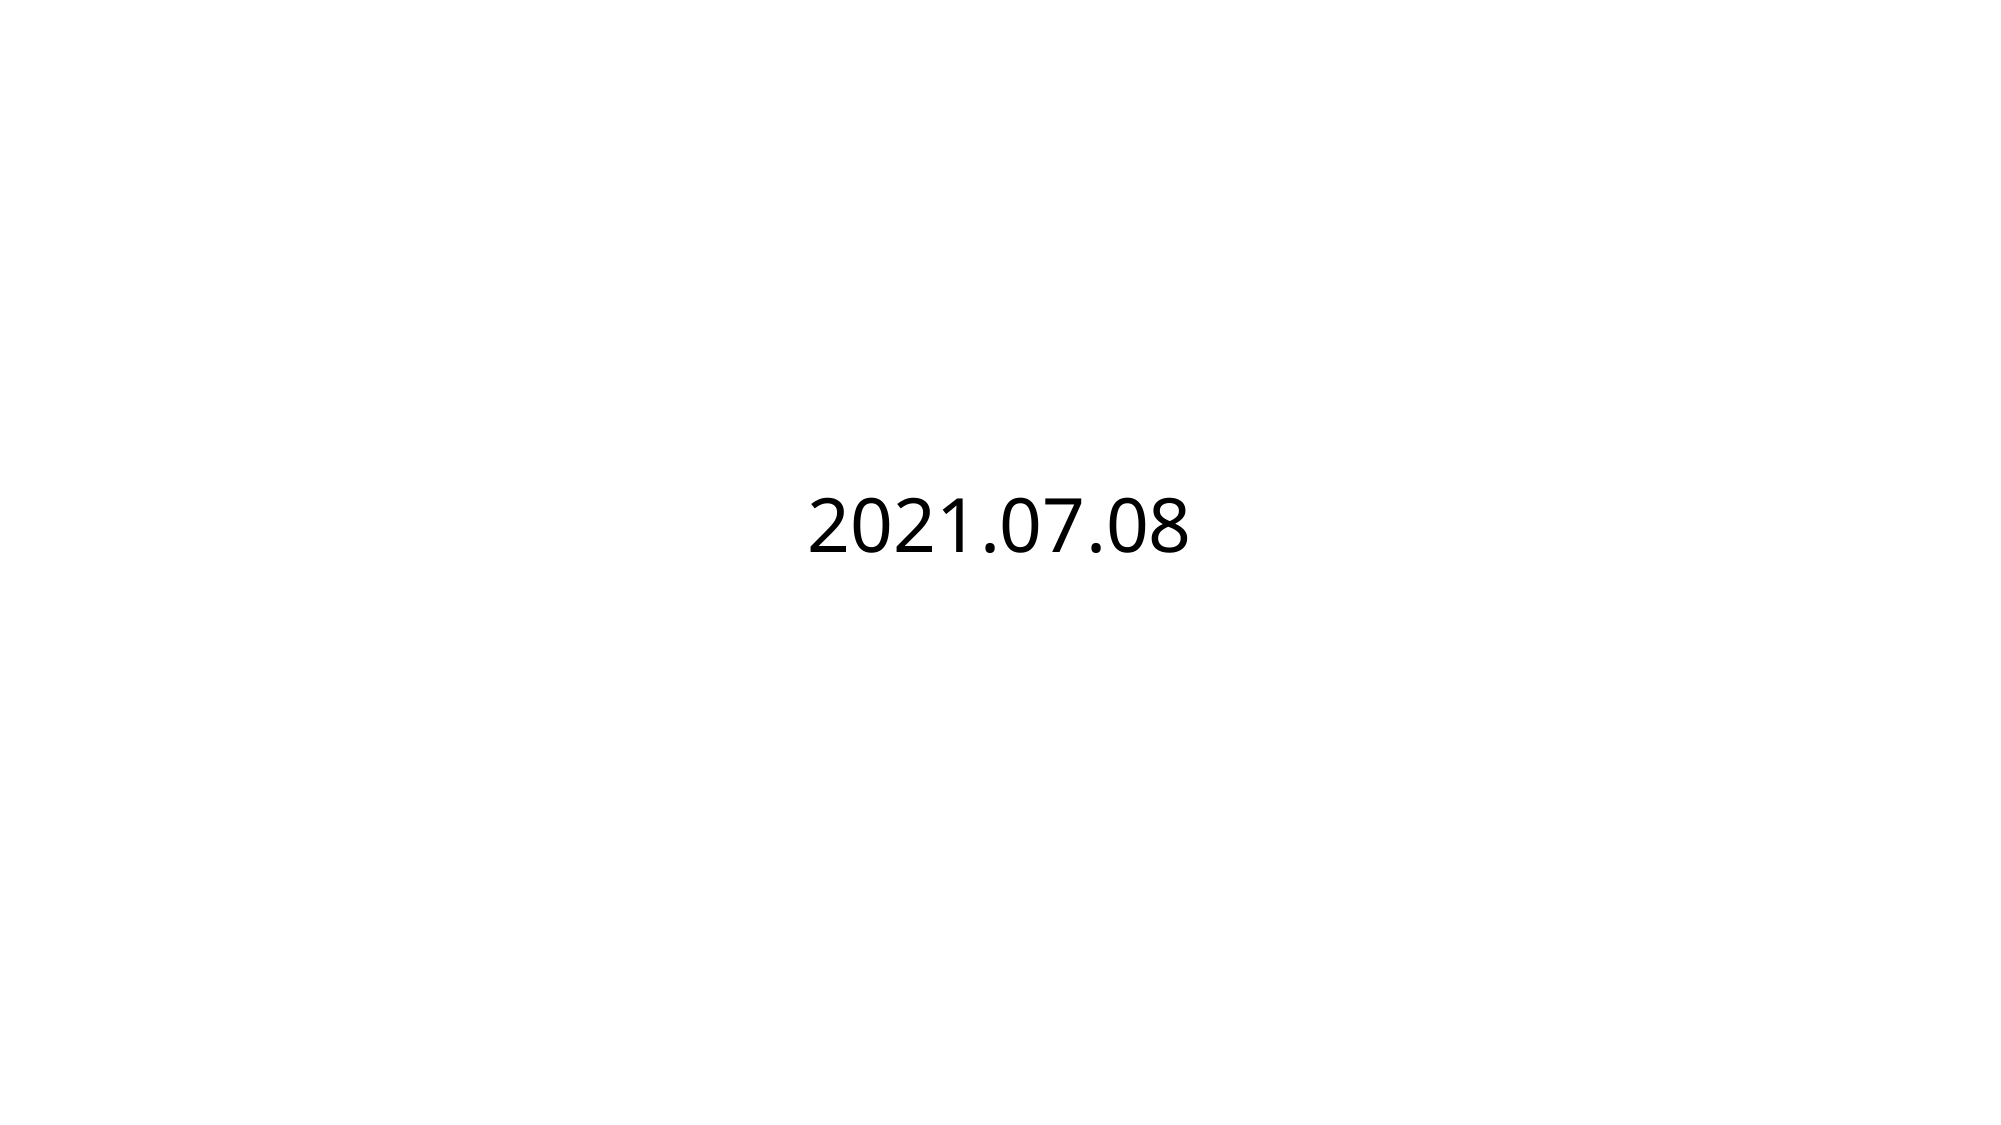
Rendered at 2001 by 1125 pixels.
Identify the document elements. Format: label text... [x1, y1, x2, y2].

title 2021.07.08 [249, 184, 1750, 576]
